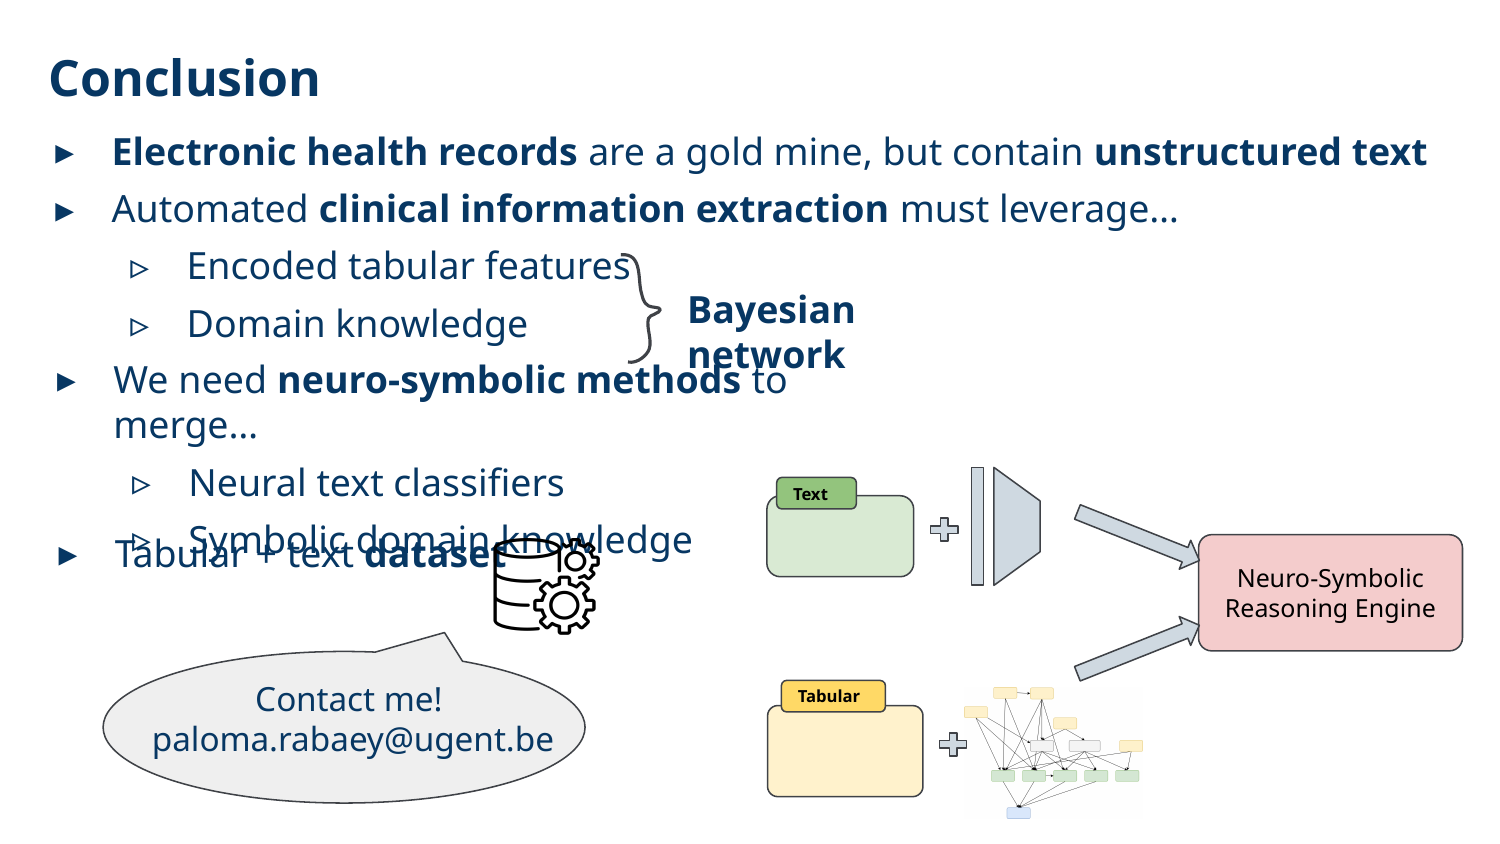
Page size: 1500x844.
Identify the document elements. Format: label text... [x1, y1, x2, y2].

text_box Electronic health records are a gold mine, but contain unstructured text Automated clinical information extraction must leverage… Encoded tabular features Domain knowledge [21, 112, 1479, 374]
title Conclusion [33, 31, 1265, 140]
text_box We need neuro-symbolic methods to merge… Neural text classifiers Symbolic domain knowledge [23, 340, 916, 514]
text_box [620, 254, 1017, 371]
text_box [766, 467, 1463, 819]
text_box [24, 514, 883, 804]
